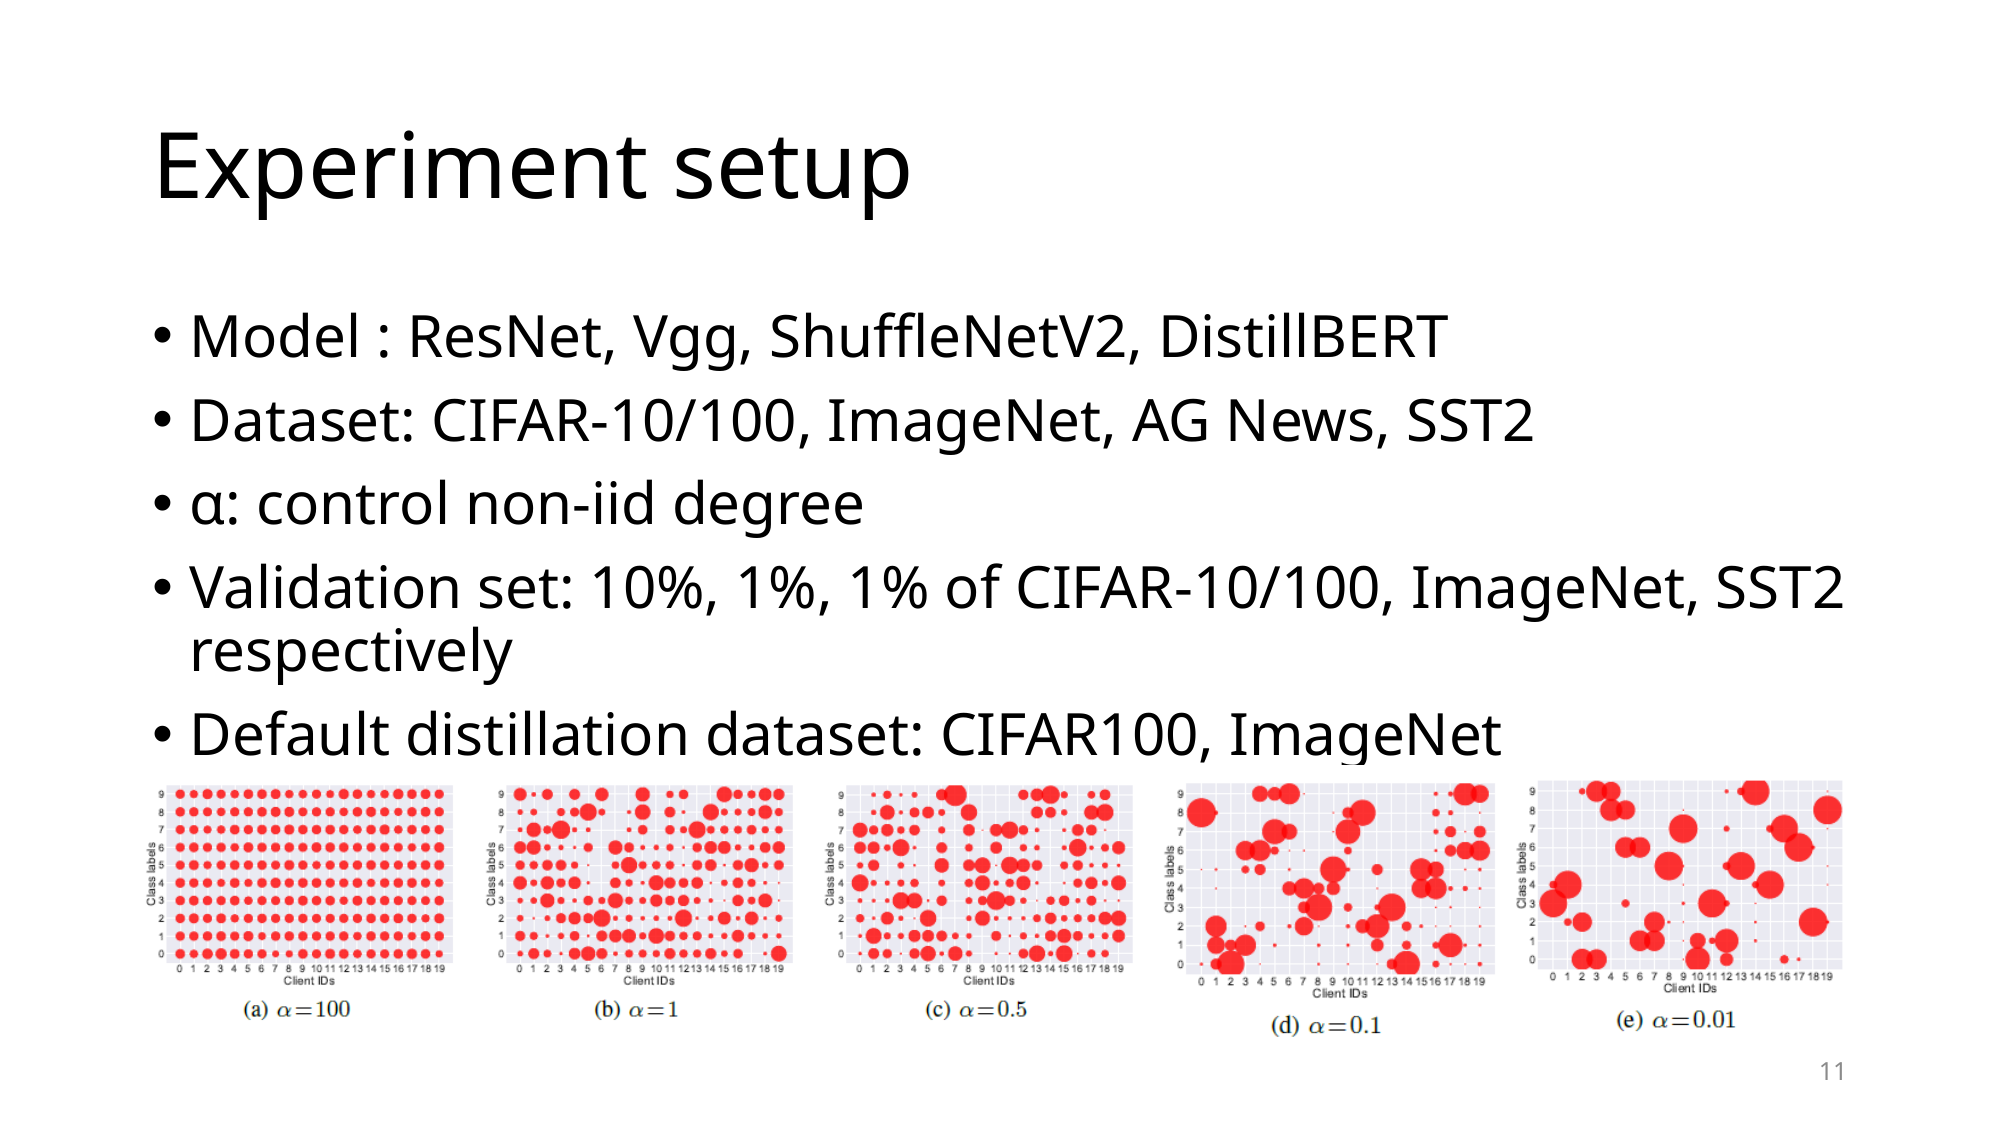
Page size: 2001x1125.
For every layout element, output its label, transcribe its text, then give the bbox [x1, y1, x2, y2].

list Model : ResNet, Vgg, ShuffleNetV2, DistillBERT Dataset: CIFAR-10/100, ImageNet, AG News, SST2 α: control non-iid degree Validation set: 10%, 1%, 1% of CIFAR-10/100, ImageNet, SST2 respectively Default distillation dataset: CIFAR100, ImageNet [137, 299, 1863, 1014]
title Experiment setup [137, 59, 1863, 278]
picture [1515, 765, 1863, 1036]
slide_number 11 [1412, 1042, 1863, 1103]
picture [1158, 765, 1511, 1043]
picture [137, 766, 1143, 1036]
